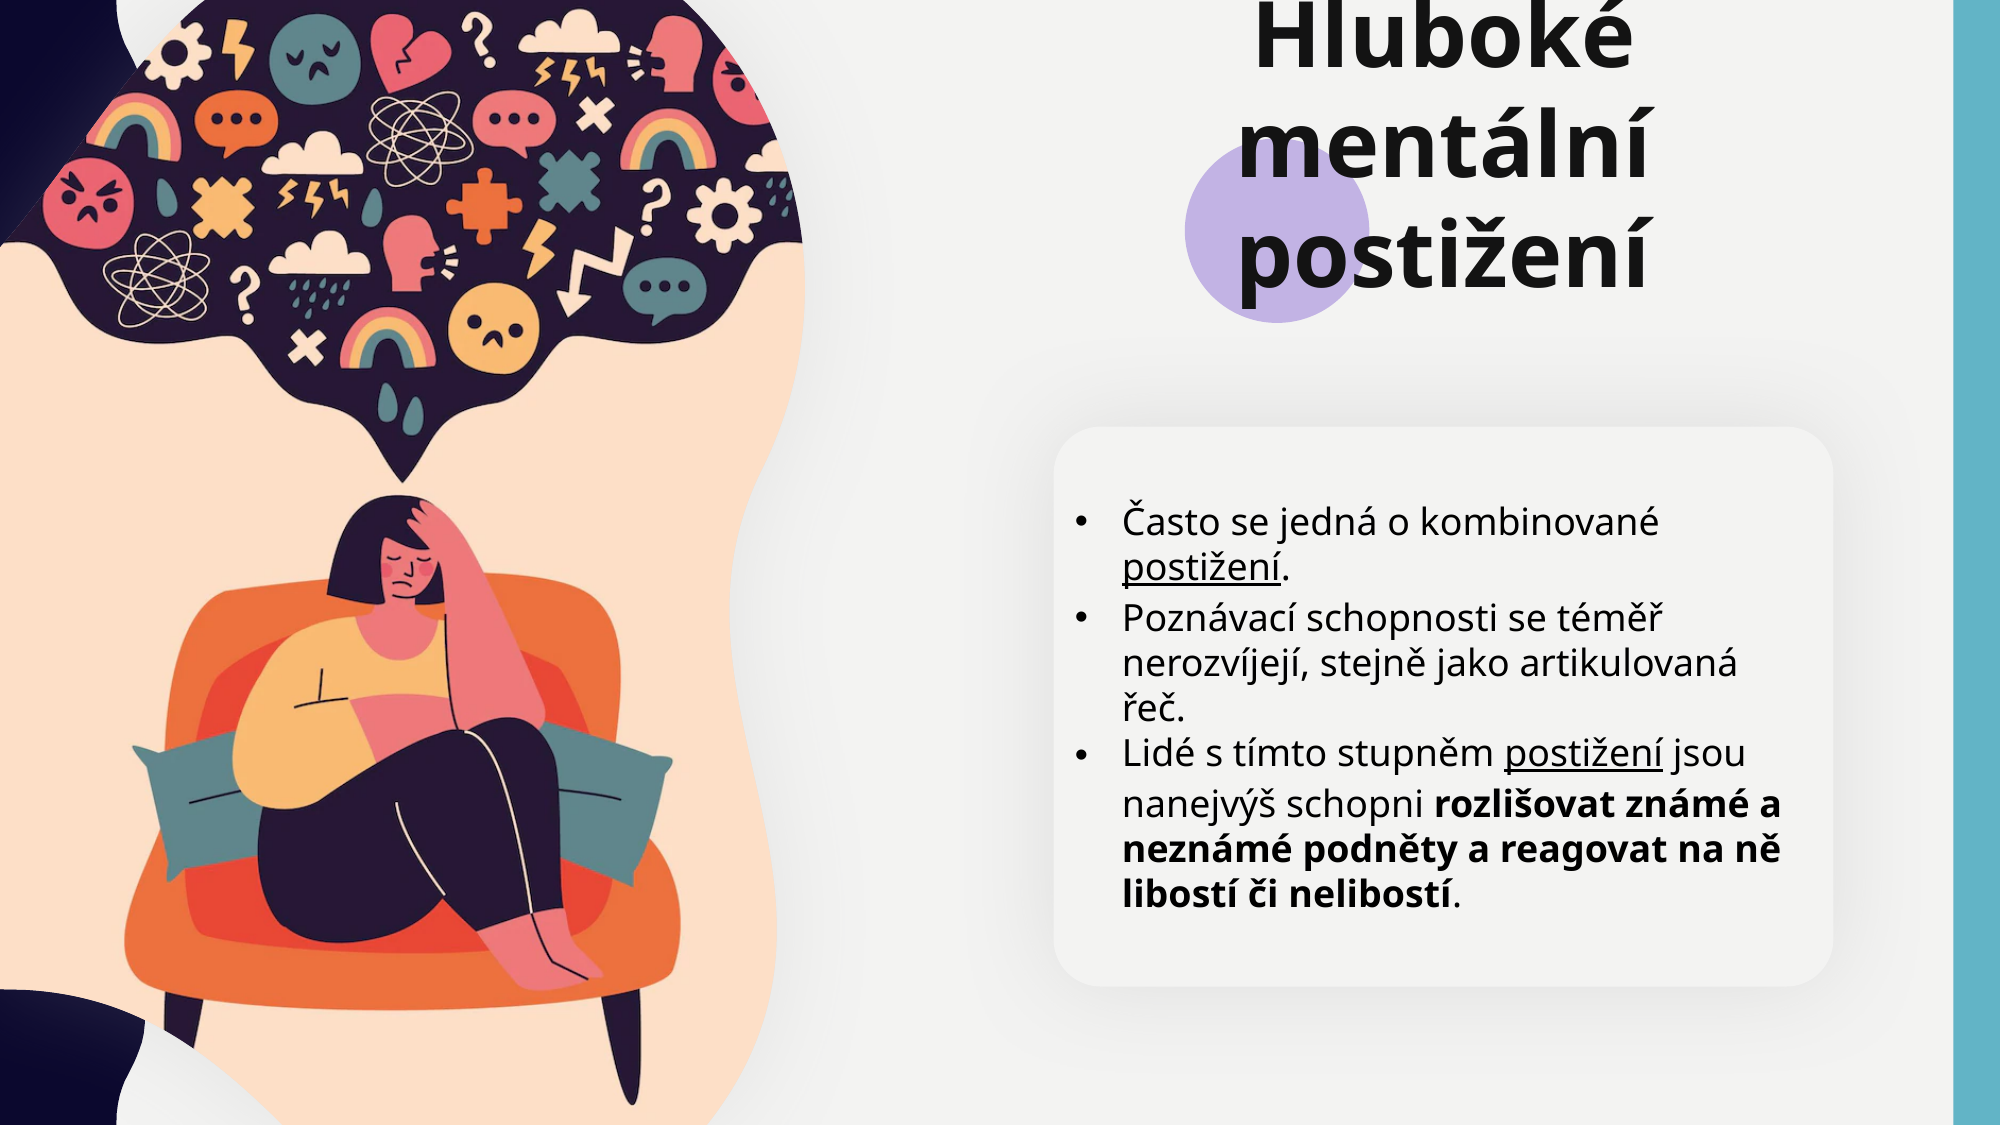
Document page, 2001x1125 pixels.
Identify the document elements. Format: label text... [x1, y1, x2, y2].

text_box Hluboké mentální postižení [1053, 0, 1834, 313]
text_box Často se jedná o kombinované postižení. Poznávací schopnosti se téměř nerozvíjejí, stejně jako artikulovaná řeč. Lidé s tímto stupněm postižení jsou nanejvýš schopni rozlišovat známé a neznámé podněty a reagovat na ně libostí či nelibostí. [1052, 425, 1835, 988]
text_box [1233, 313, 1321, 324]
picture [0, 0, 805, 1125]
